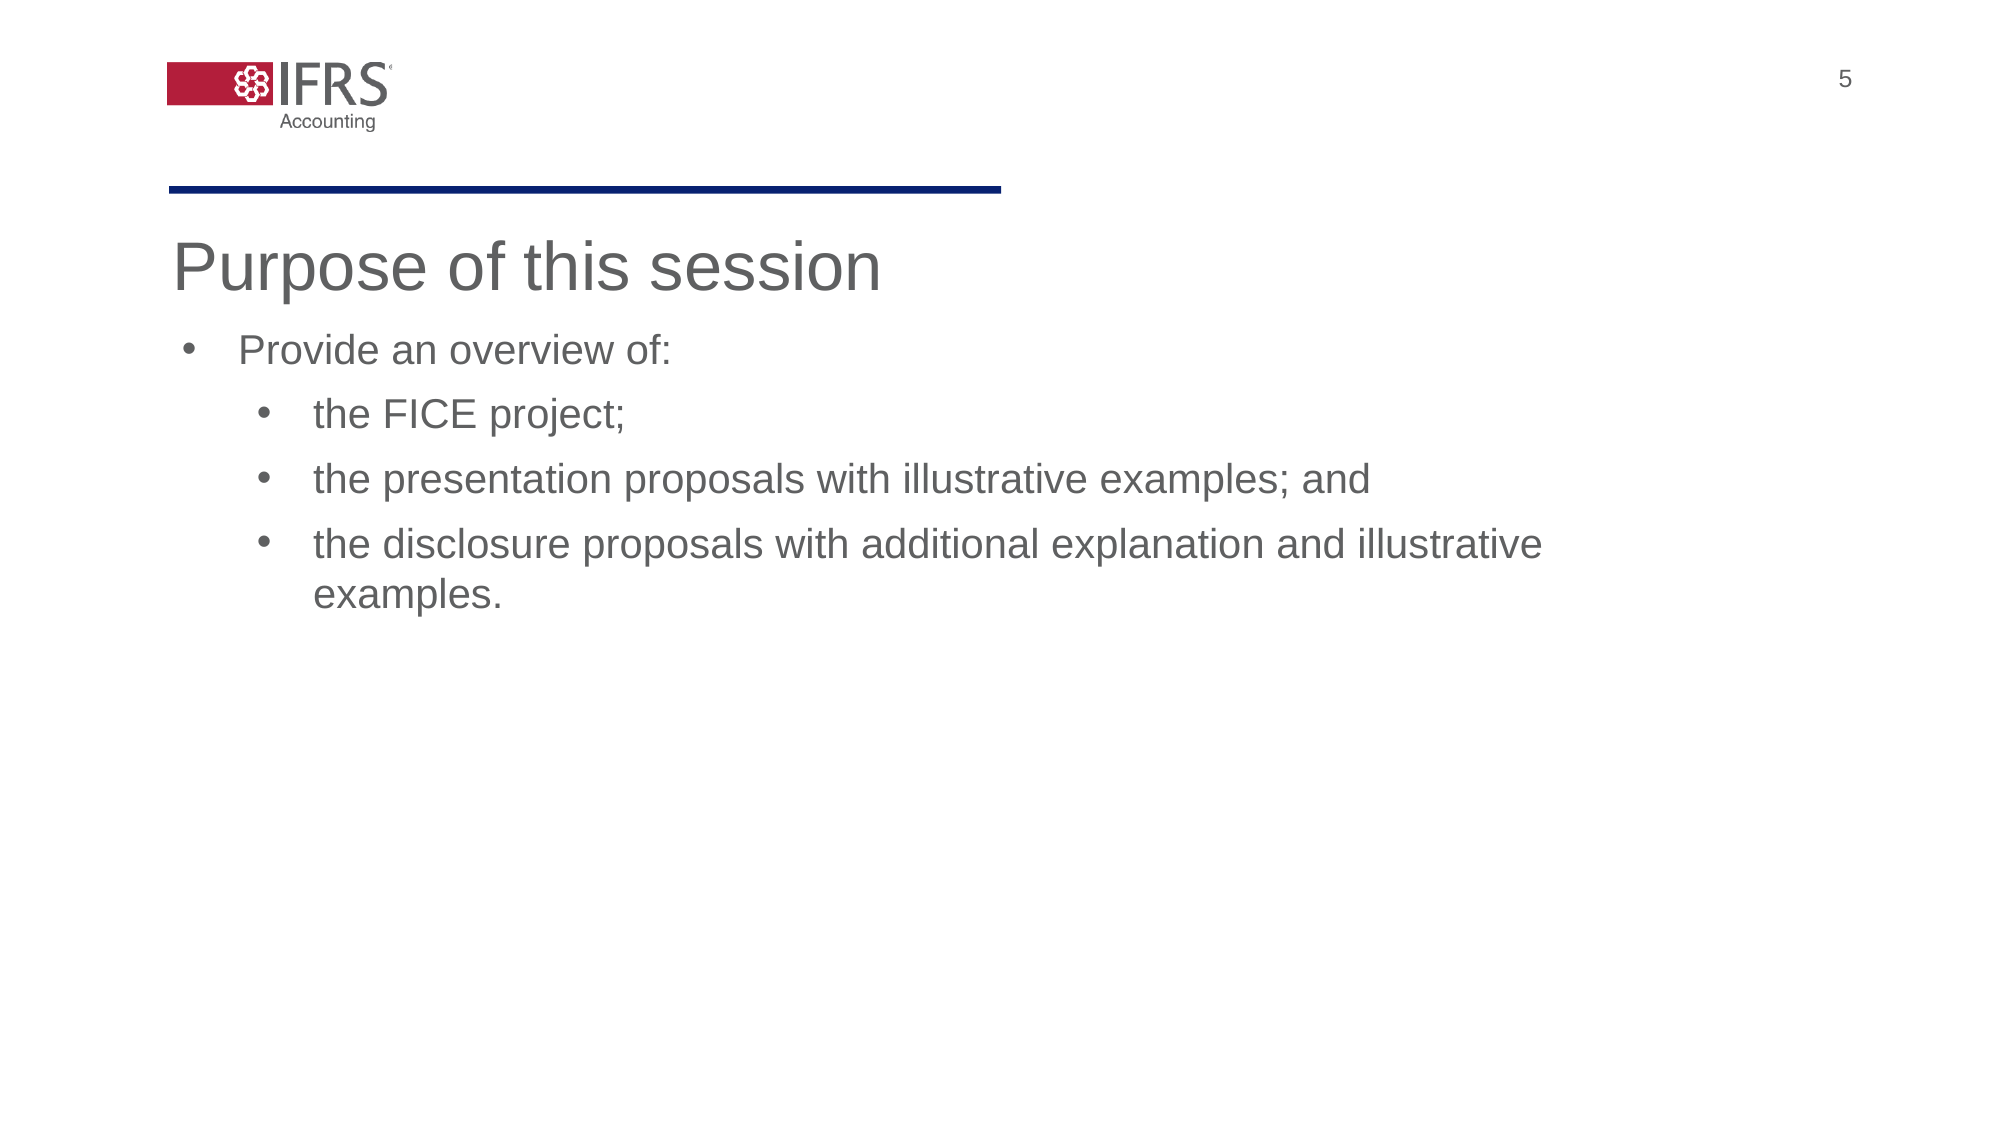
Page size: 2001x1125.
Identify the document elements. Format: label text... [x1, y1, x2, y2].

text_box Provide an overview of: the FICE project; the presentation proposals with illustrative examples; and the disclosure proposals with additional explanation and illustrative examples. [167, 315, 1759, 624]
list Purpose of this session [172, 221, 1007, 315]
footer 5 [1838, 62, 1940, 105]
